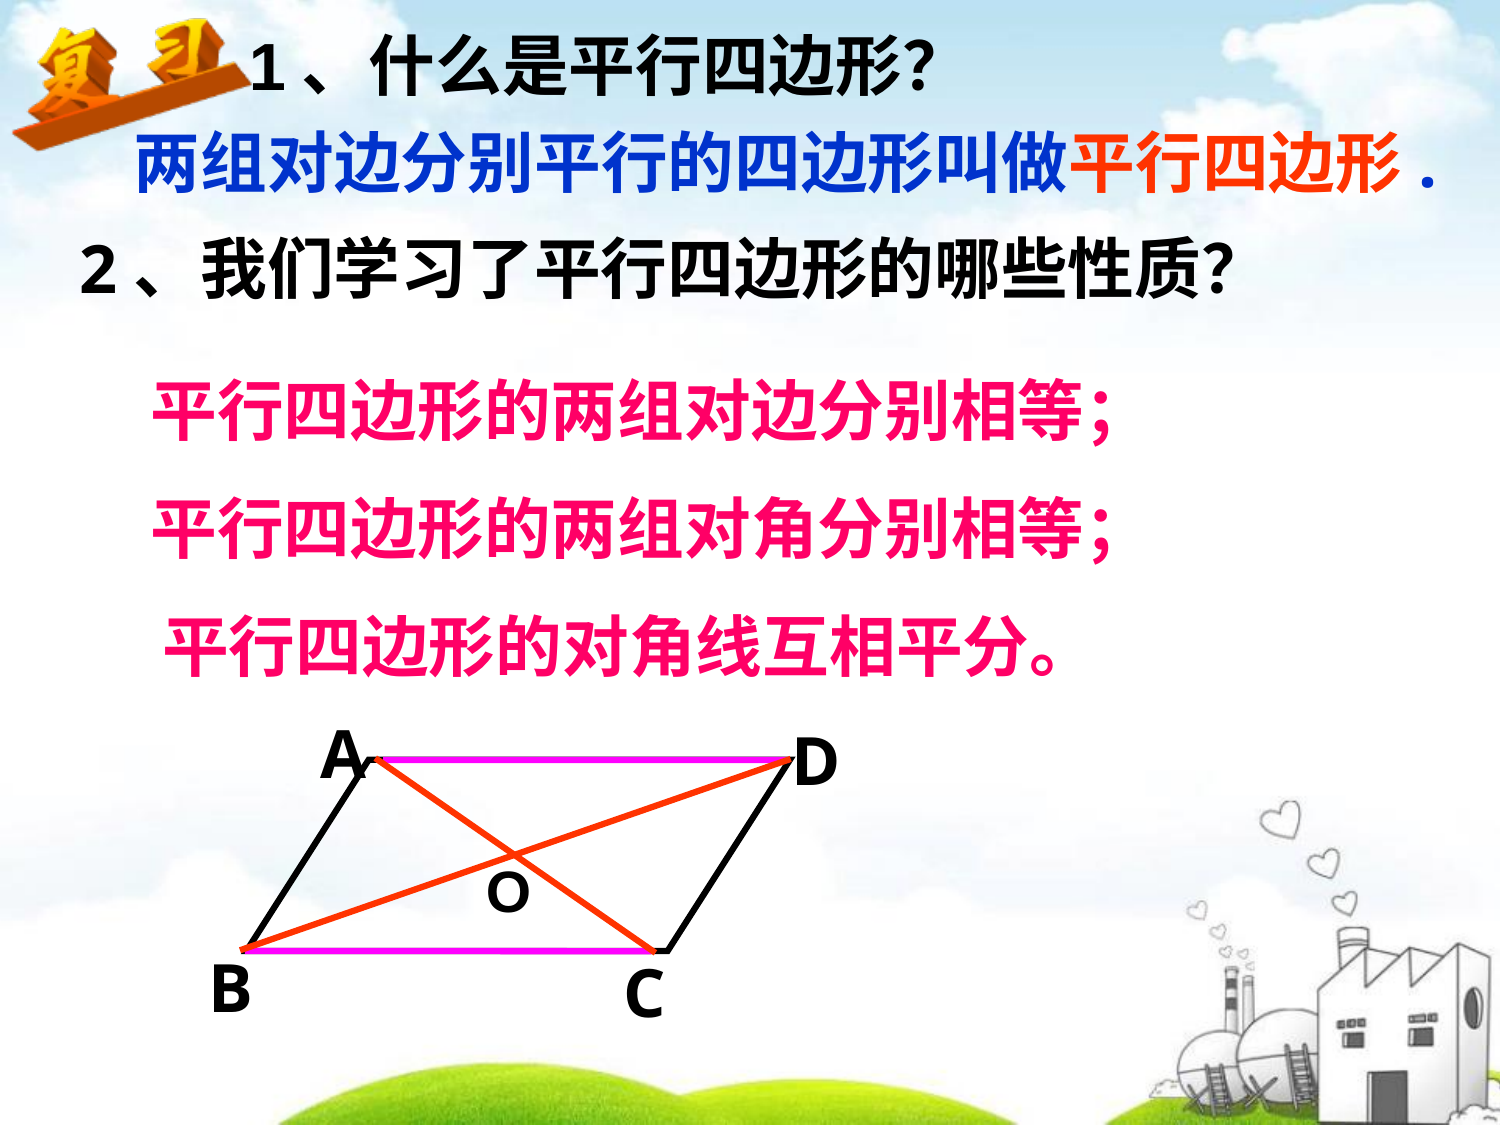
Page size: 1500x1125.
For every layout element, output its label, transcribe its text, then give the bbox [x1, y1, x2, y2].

text_box 平行四边形的对角线互相平分。 [147, 597, 1373, 693]
text_box 平行四边形的两组对角分别相等； [135, 479, 1500, 575]
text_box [198, 703, 849, 1039]
text_box 1、什么是平行四边形？ [260, 16, 985, 112]
picture [0, 0, 1500, 1125]
text_box 2、我们学习了平行四边形的哪些性质？ [64, 219, 1262, 315]
text_box 平行四边形的两组对边分别相等； [135, 361, 1438, 457]
text_box 两组对边分别平行的四边形叫做平行四边形. [119, 113, 1436, 209]
